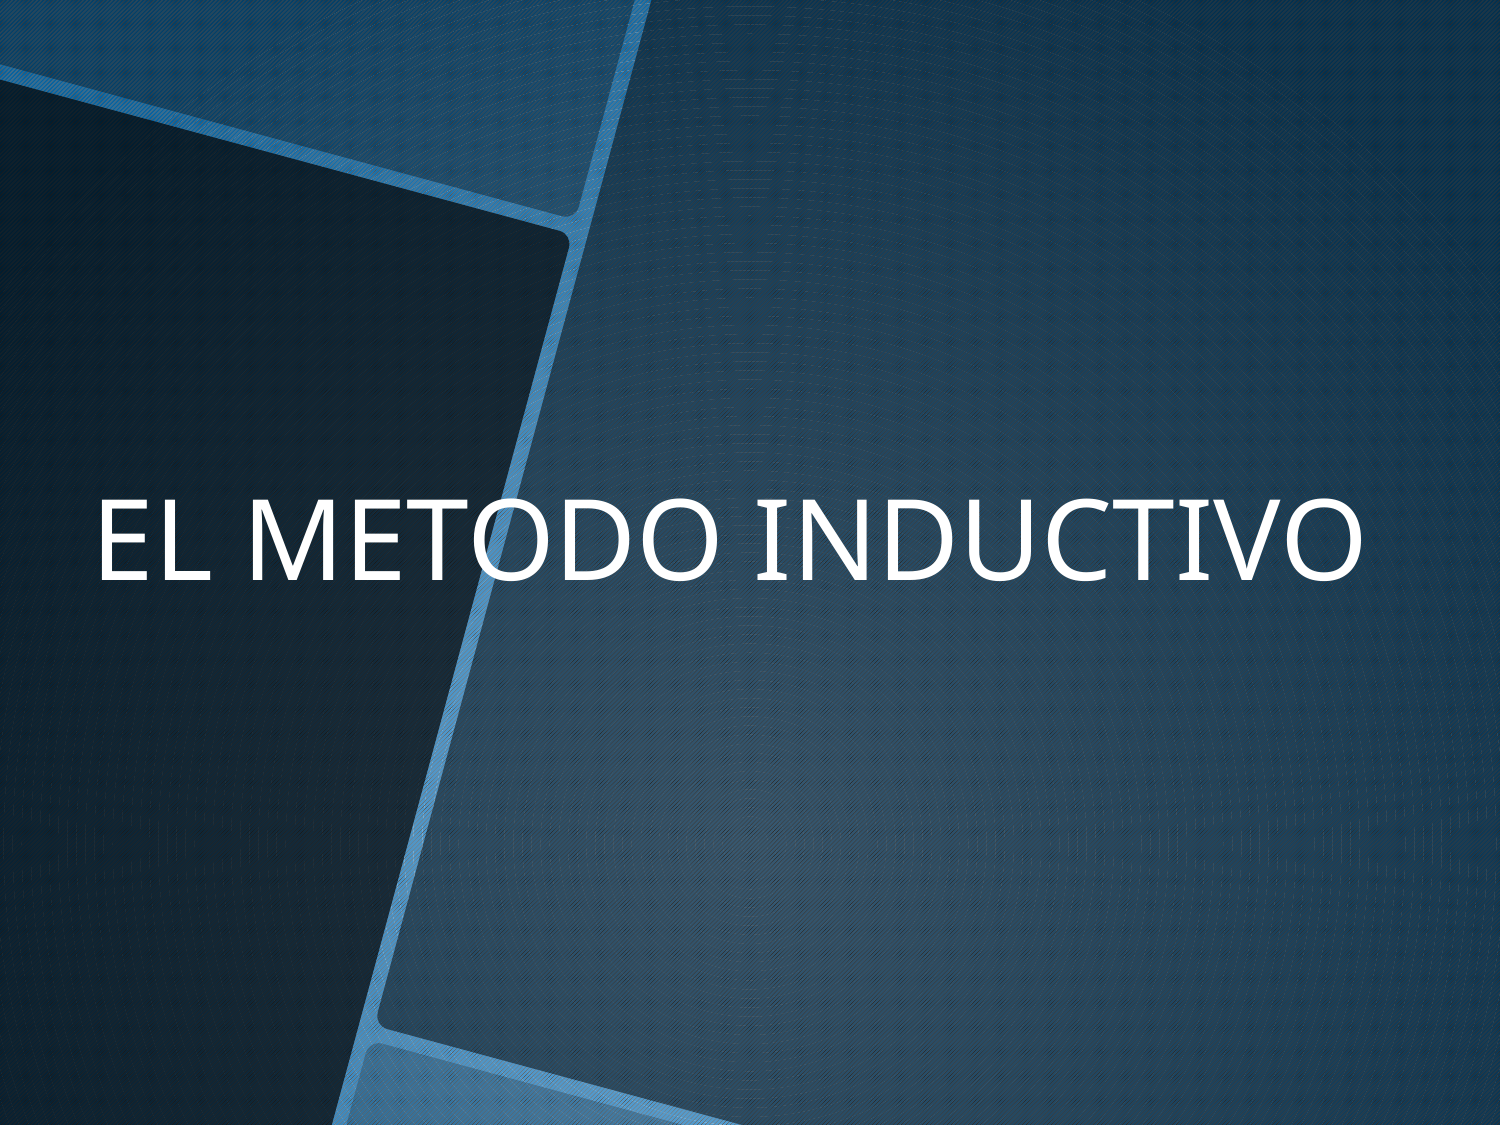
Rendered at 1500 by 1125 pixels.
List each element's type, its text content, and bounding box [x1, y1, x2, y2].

list EL METODO INDUCTIVO [76, 149, 1454, 922]
